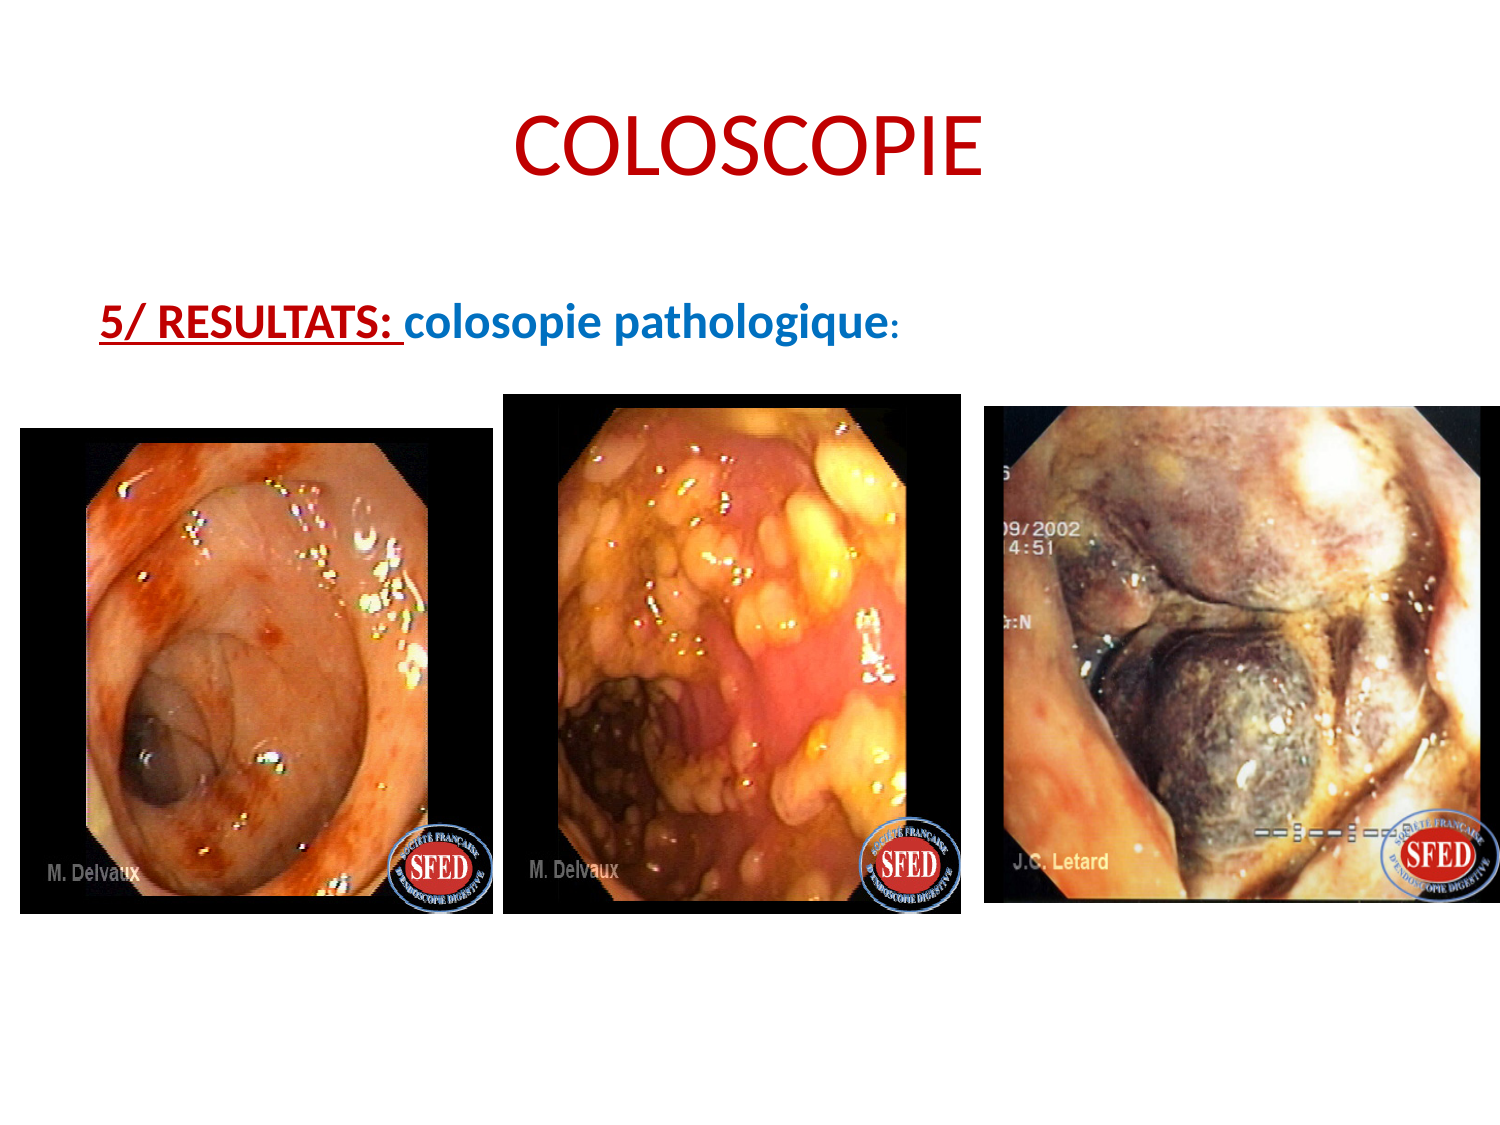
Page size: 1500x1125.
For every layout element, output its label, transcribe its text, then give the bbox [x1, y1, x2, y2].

picture [503, 394, 962, 915]
title COLOSCOPIE [75, 45, 1425, 233]
picture [20, 428, 493, 915]
text_box 5/ RESULTATS: colosopie pathologique: [84, 281, 924, 356]
picture [984, 405, 1500, 903]
